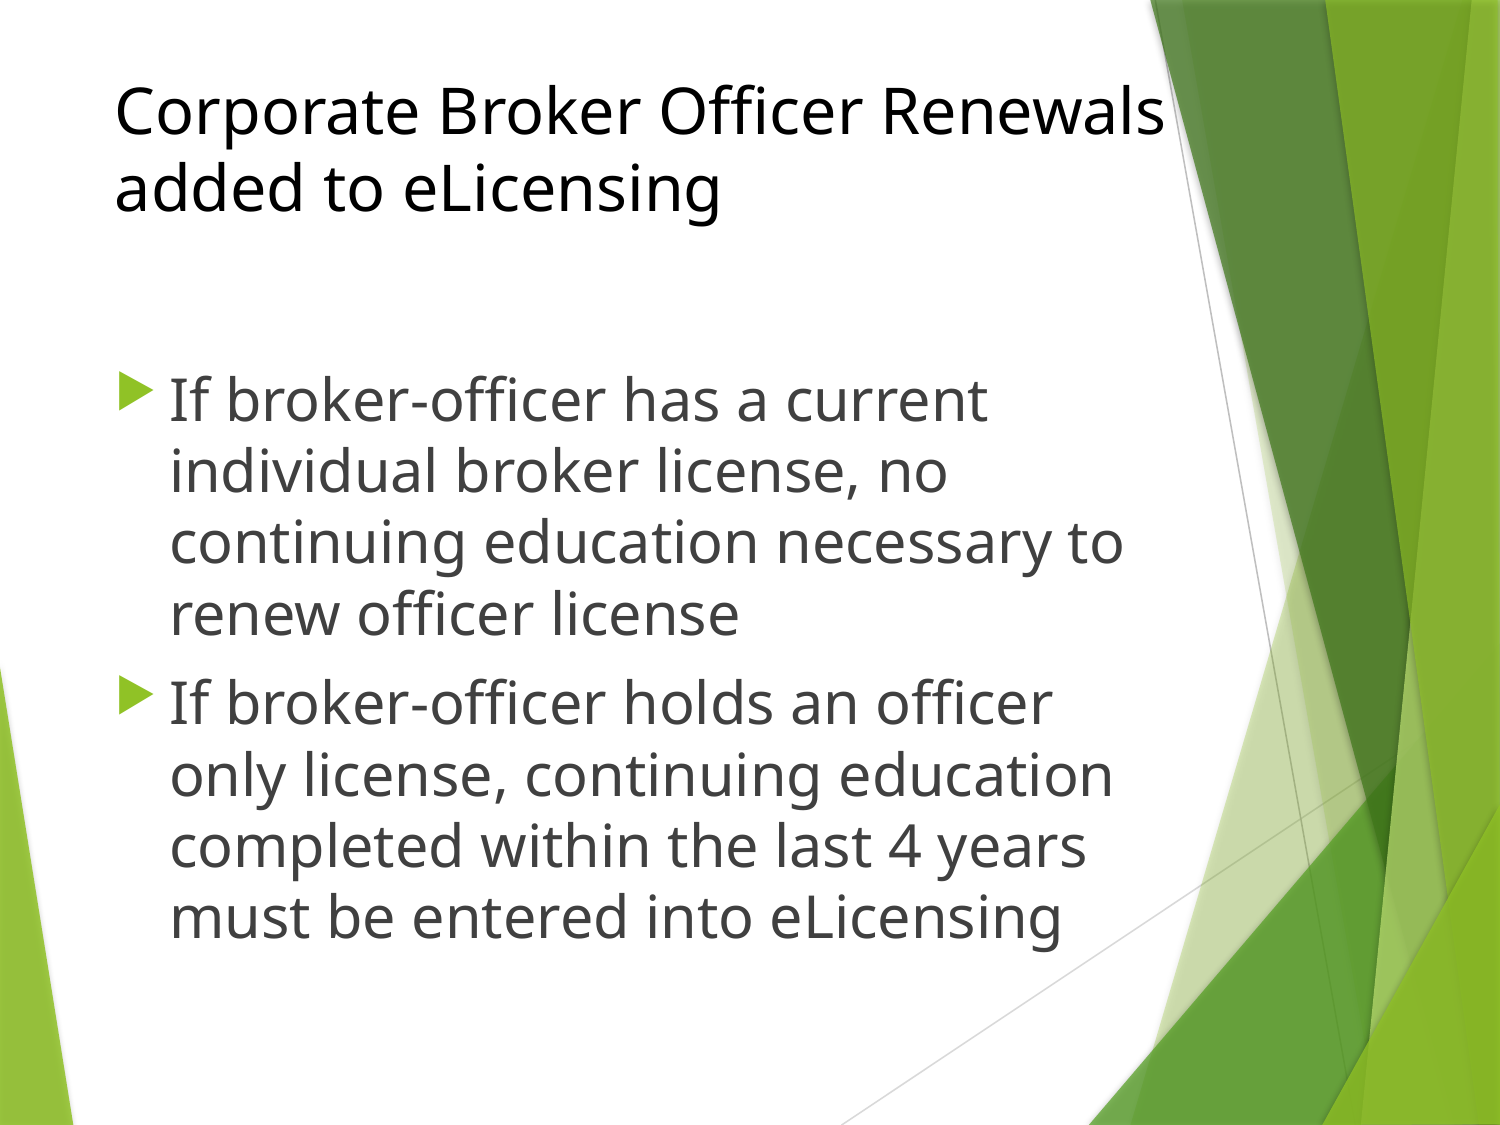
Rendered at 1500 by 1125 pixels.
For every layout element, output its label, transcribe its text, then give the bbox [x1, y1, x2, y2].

list If broker-officer has a current individual broker license, no continuing education necessary to renew officer license If broker-officer holds an officer only license, continuing education completed within the last 4 years must be entered into eLicensing [99, 354, 1142, 992]
title Corporate Broker Officer Renewals added to eLicensing [99, 62, 1188, 280]
